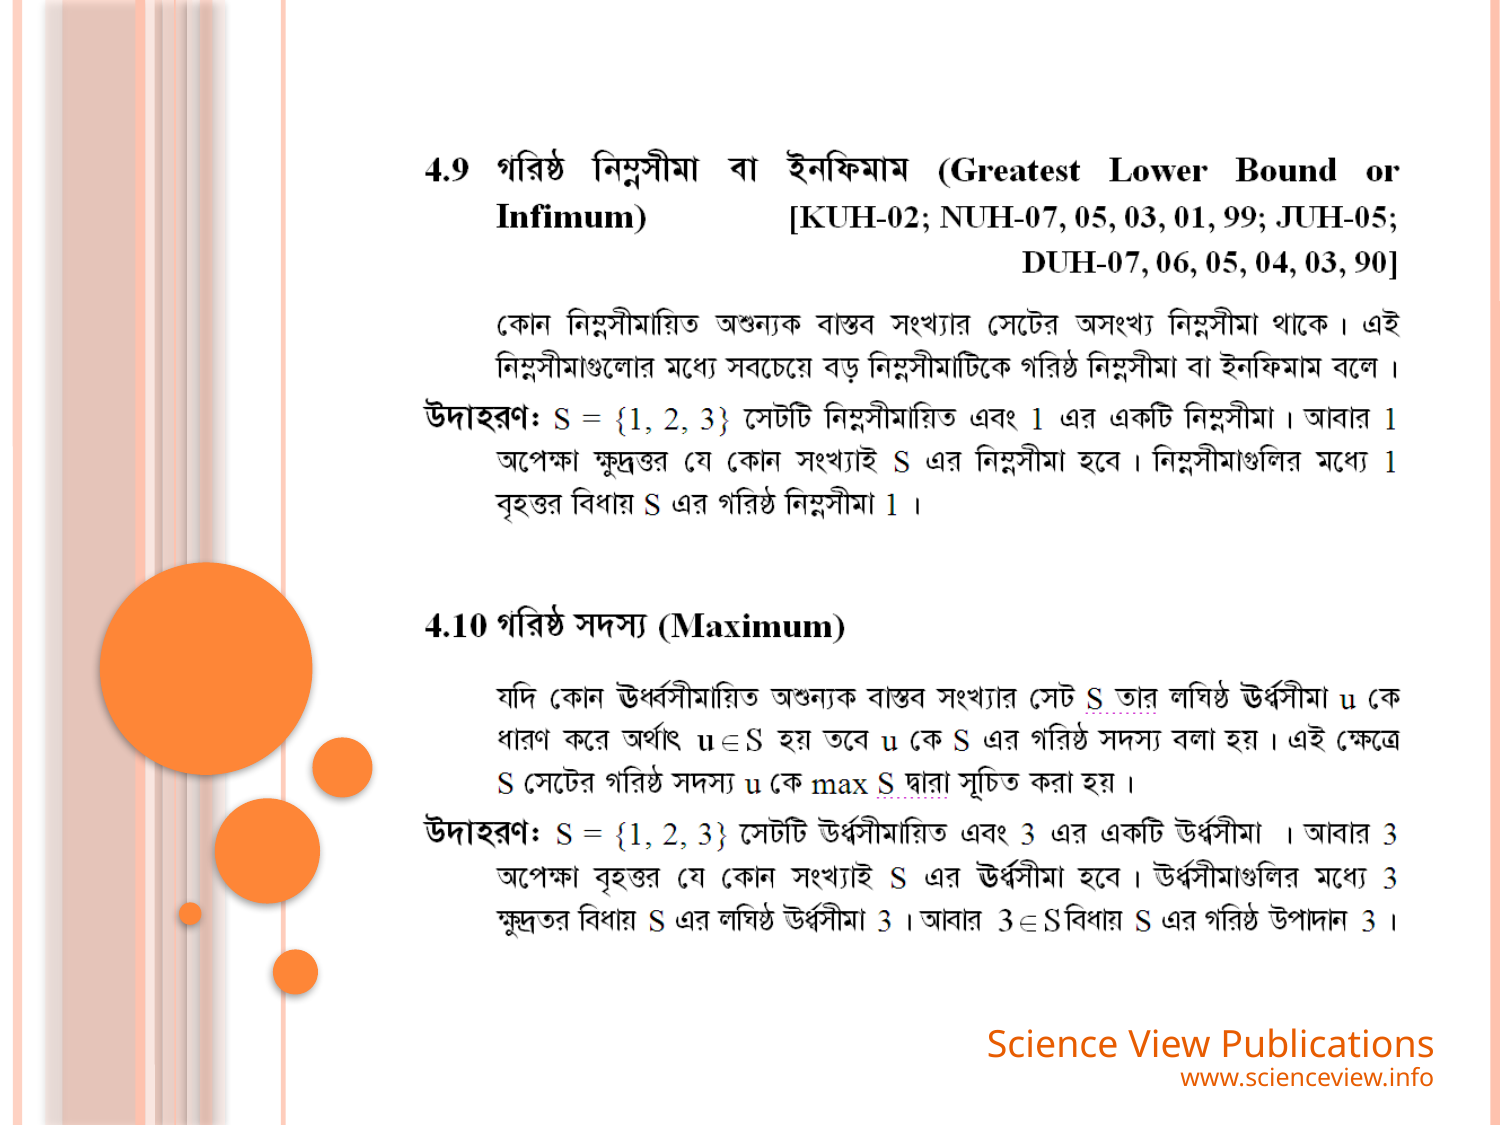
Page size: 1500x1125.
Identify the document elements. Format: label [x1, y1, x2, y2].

list [411, 133, 1413, 954]
